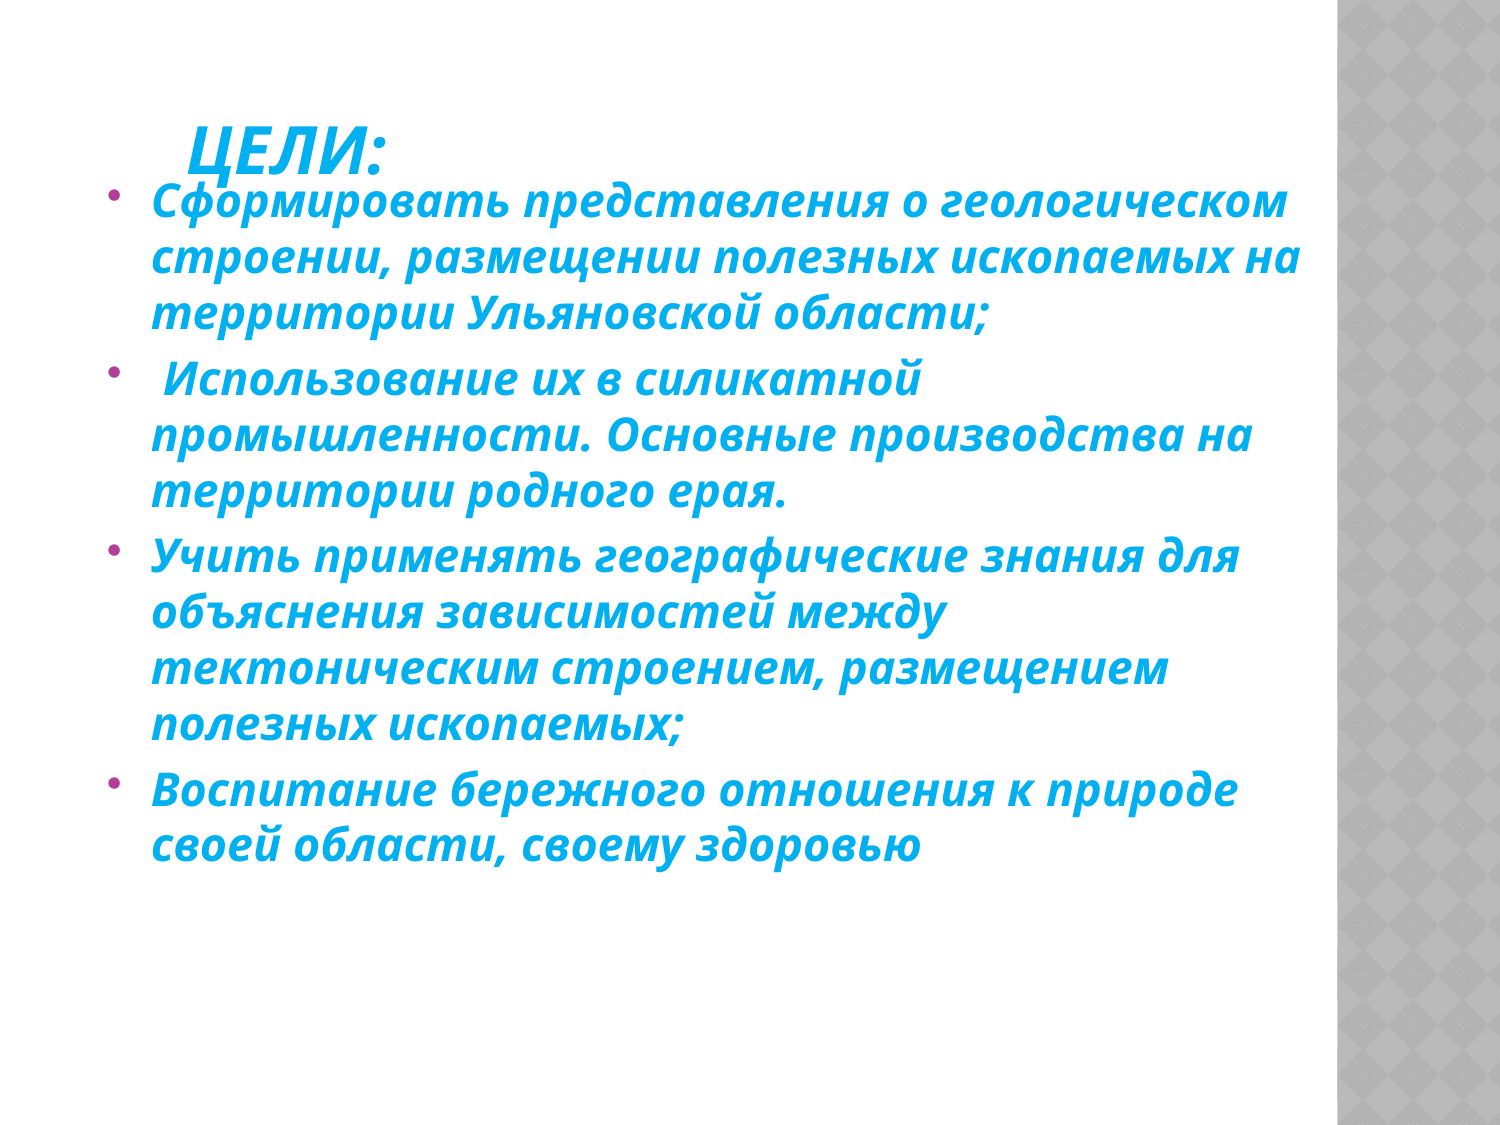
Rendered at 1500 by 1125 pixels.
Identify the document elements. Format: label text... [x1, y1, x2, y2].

title Цели: [75, 45, 1300, 188]
list Сформировать представления о геологическом строении, размещении полезных ископаемых на территории Ульяновской области; Использование их в силикатной промышленности. Основные производства на территории родного ерая. Учить применять географические знания для объяснения зависимостей между тектоническим строением, размещением полезных ископаемых; Воспитание бережного отношения к природе своей области, своему здоровью [93, 164, 1319, 907]
